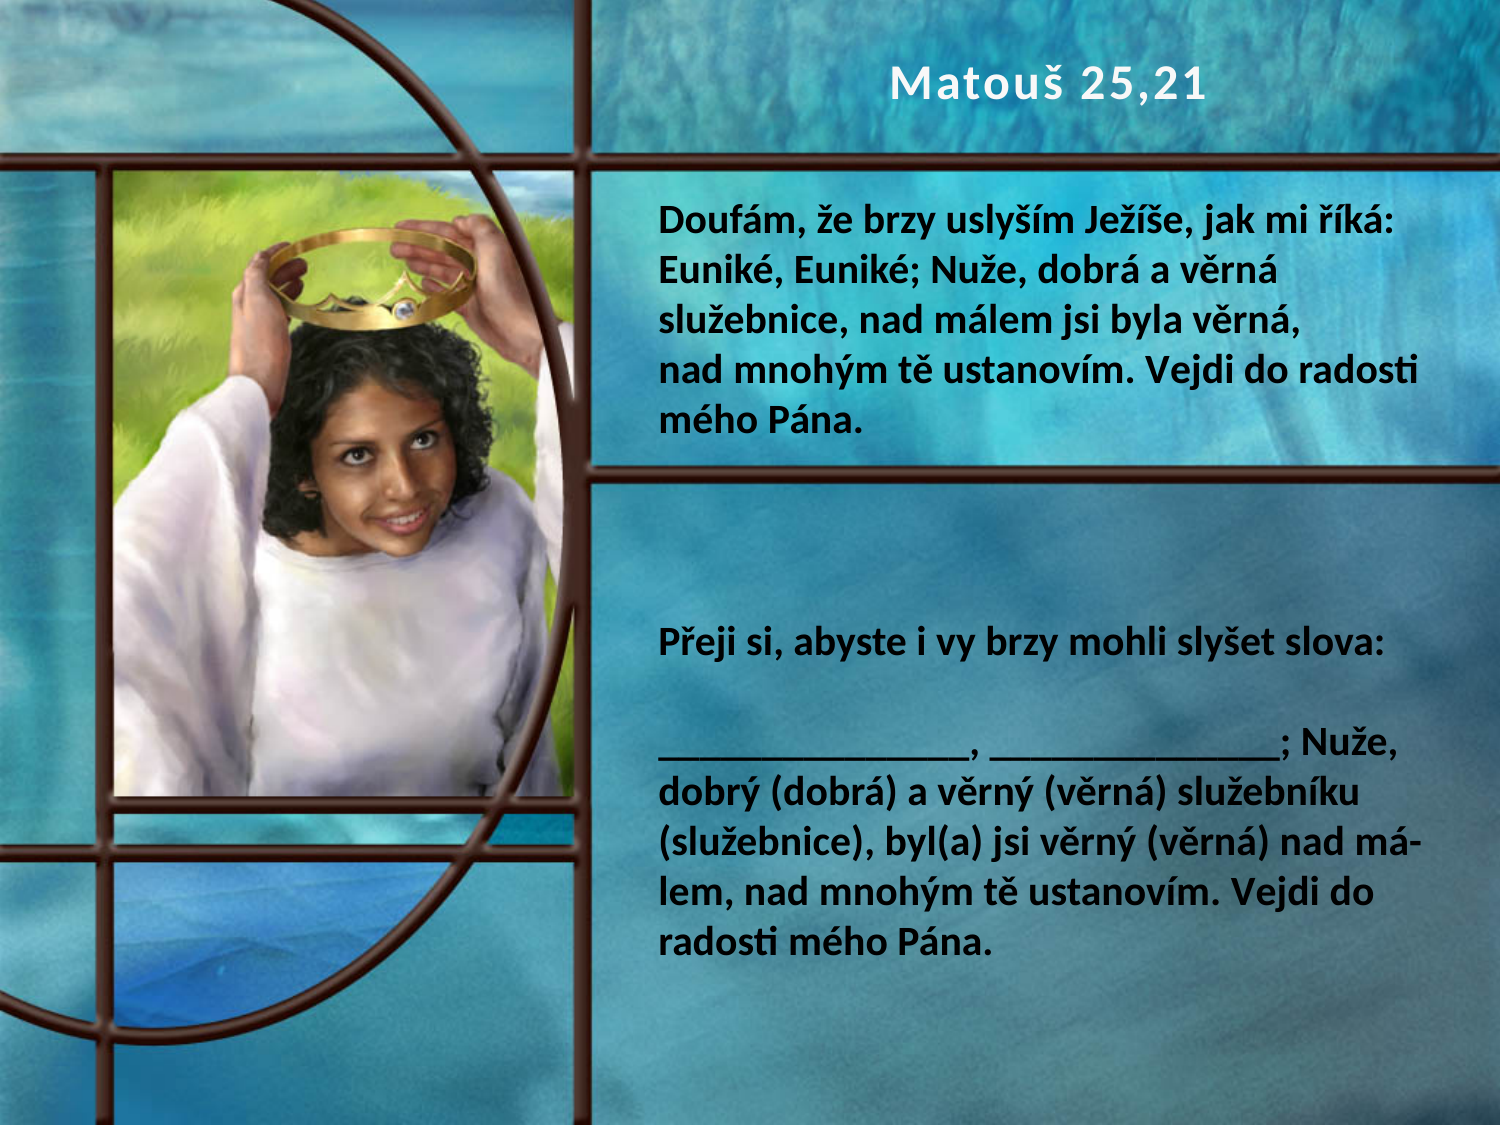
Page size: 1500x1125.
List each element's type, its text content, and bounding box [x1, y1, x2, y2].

text_box Matouš 25,21 [596, 42, 1500, 118]
text_box Přeji si, abyste i vy brzy mohli slyšet slova: _______________, ______________; Nuže, dobrý (dobrá) a věrný (věrná) služebníku (služebnice), byl(a) jsi věrný (věrná) nad má-lem, nad mnohým tě ustanovím. Vejdi do radosti mého Pána. [643, 606, 1483, 972]
text_box Doufám, že brzy uslyším Ježíše, jak mi říká: Euniké, Euniké; Nuže, dobrá a věrná služebnice, nad málem jsi byla věrná, nad mnohým tě ustanovím. Vejdi do radosti mého Pána. [643, 184, 1471, 450]
picture [0, 0, 1500, 1125]
